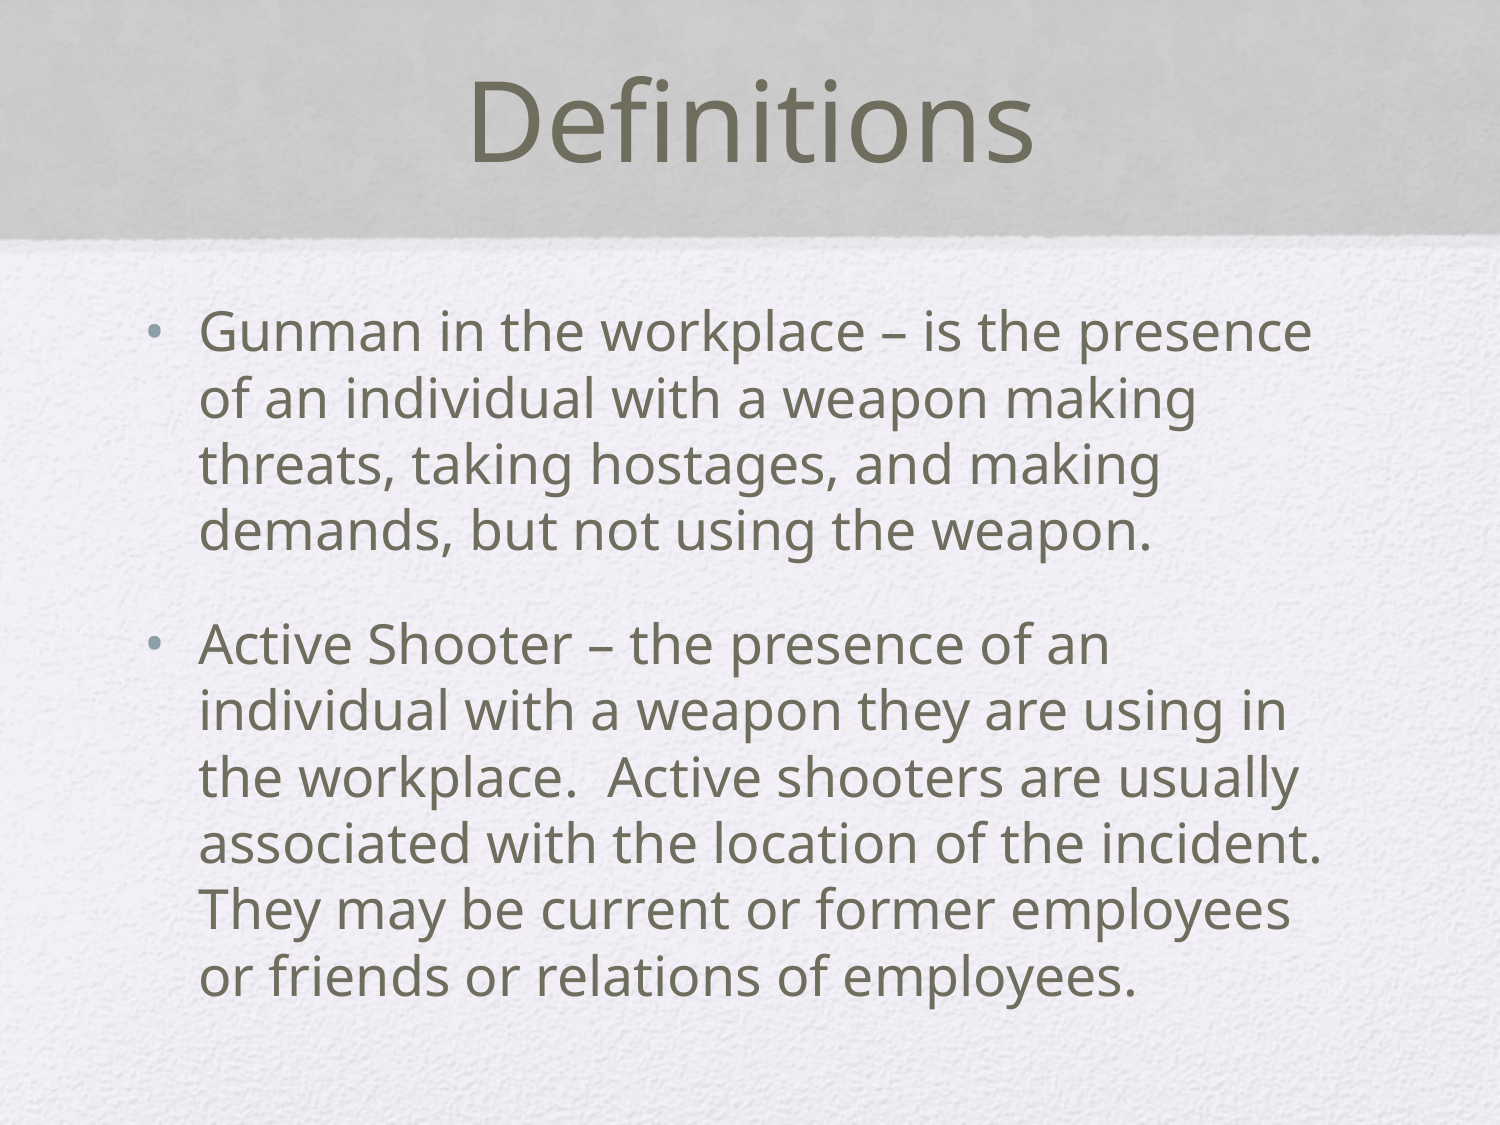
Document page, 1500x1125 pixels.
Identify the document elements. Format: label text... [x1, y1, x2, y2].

picture [0, 225, 1500, 1125]
list Gunman in the workplace – is the presence of an individual with a weapon making threats, taking hostages, and making demands, but not using the weapon. Active Shooter – the presence of an individual with a weapon they are using in the workplace. Active shooters are usually associated with the location of the incident. They may be current or former employees or friends or relations of employees. [129, 288, 1372, 1029]
title Definitions [129, 6, 1372, 239]
